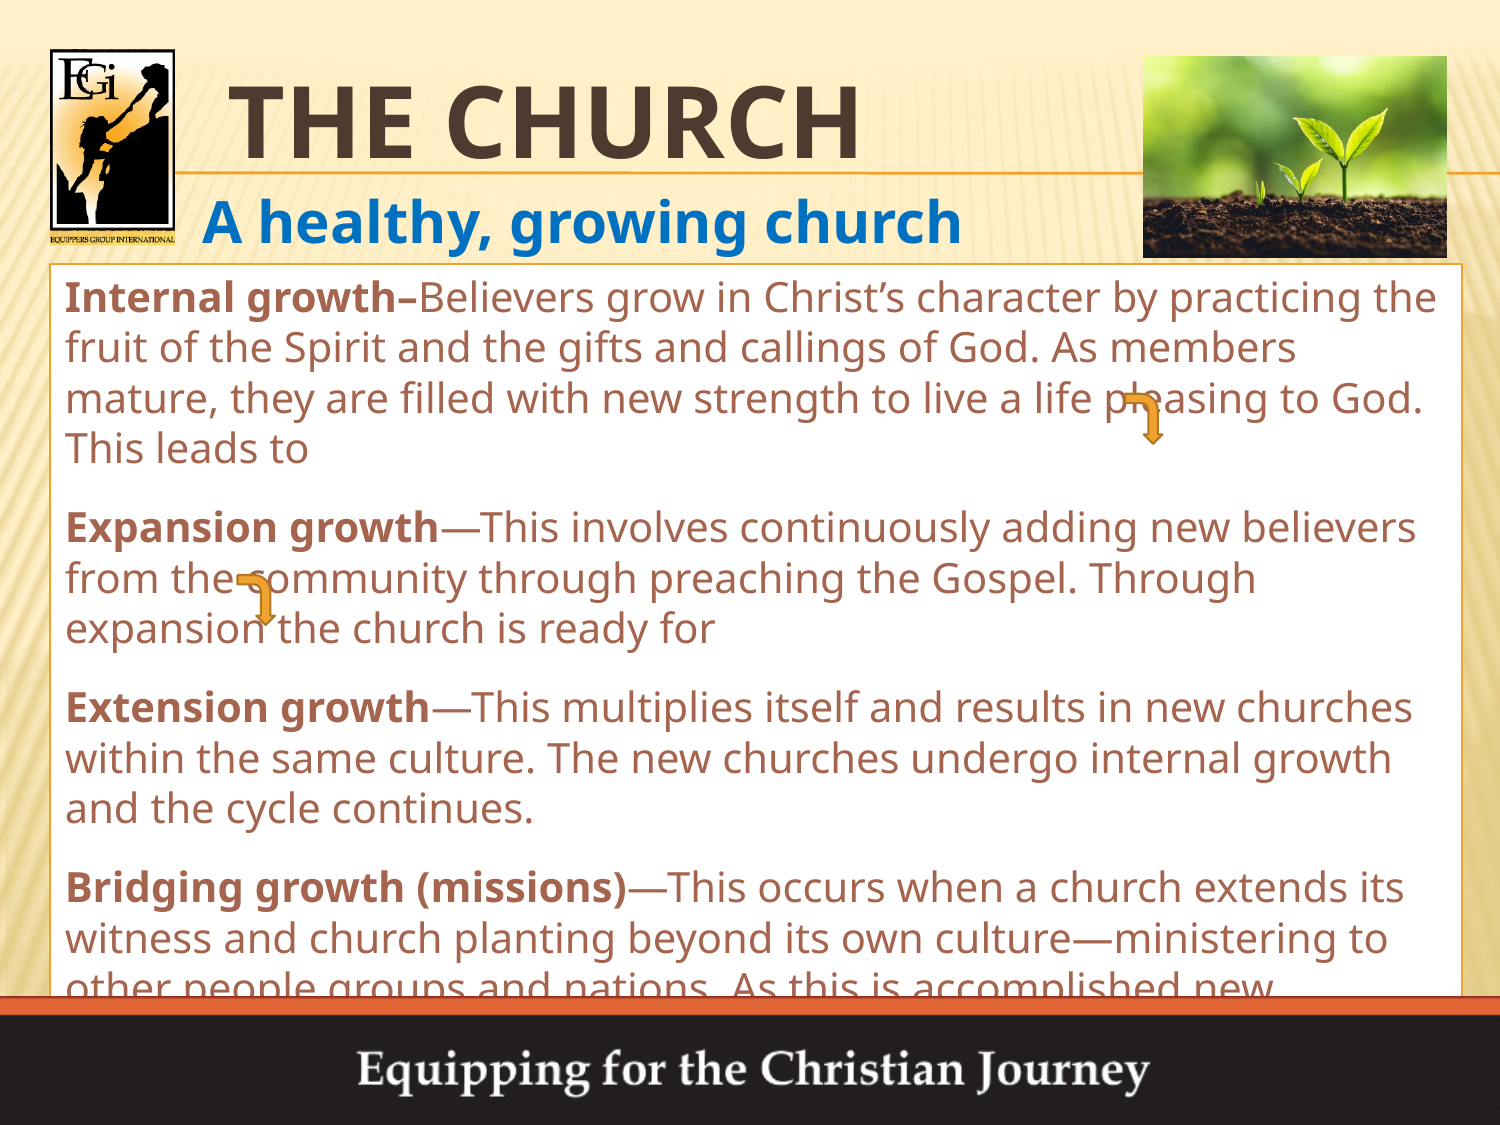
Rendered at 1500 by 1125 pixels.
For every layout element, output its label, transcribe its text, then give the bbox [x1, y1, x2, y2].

picture [1143, 55, 1447, 259]
text_box Internal growth–Believers grow in Christ’s character by practicing the fruit of the Spirit and the gifts and callings of God. As members mature, they are filled with new strength to live a life pleasing to God. This leads to Expansion growth—This involves continuously adding new believers from the community through preaching the Gospel. Through expansion the church is ready for Extension growth—This multiplies itself and results in new churches within the same culture. The new churches undergo internal growth and the cycle continues. Bridging growth (missions)—This occurs when a church extends its witness and church planting beyond its own culture—ministering to other people groups and nations. As this is accomplished new churches begin the cycle again. [49, 263, 1463, 991]
text_box The church [212, 49, 1463, 188]
text_box A healthy, growing church [187, 178, 1138, 263]
text_box [236, 573, 276, 627]
text_box [1123, 392, 1164, 445]
picture [0, 993, 1500, 1125]
picture [49, 49, 176, 246]
